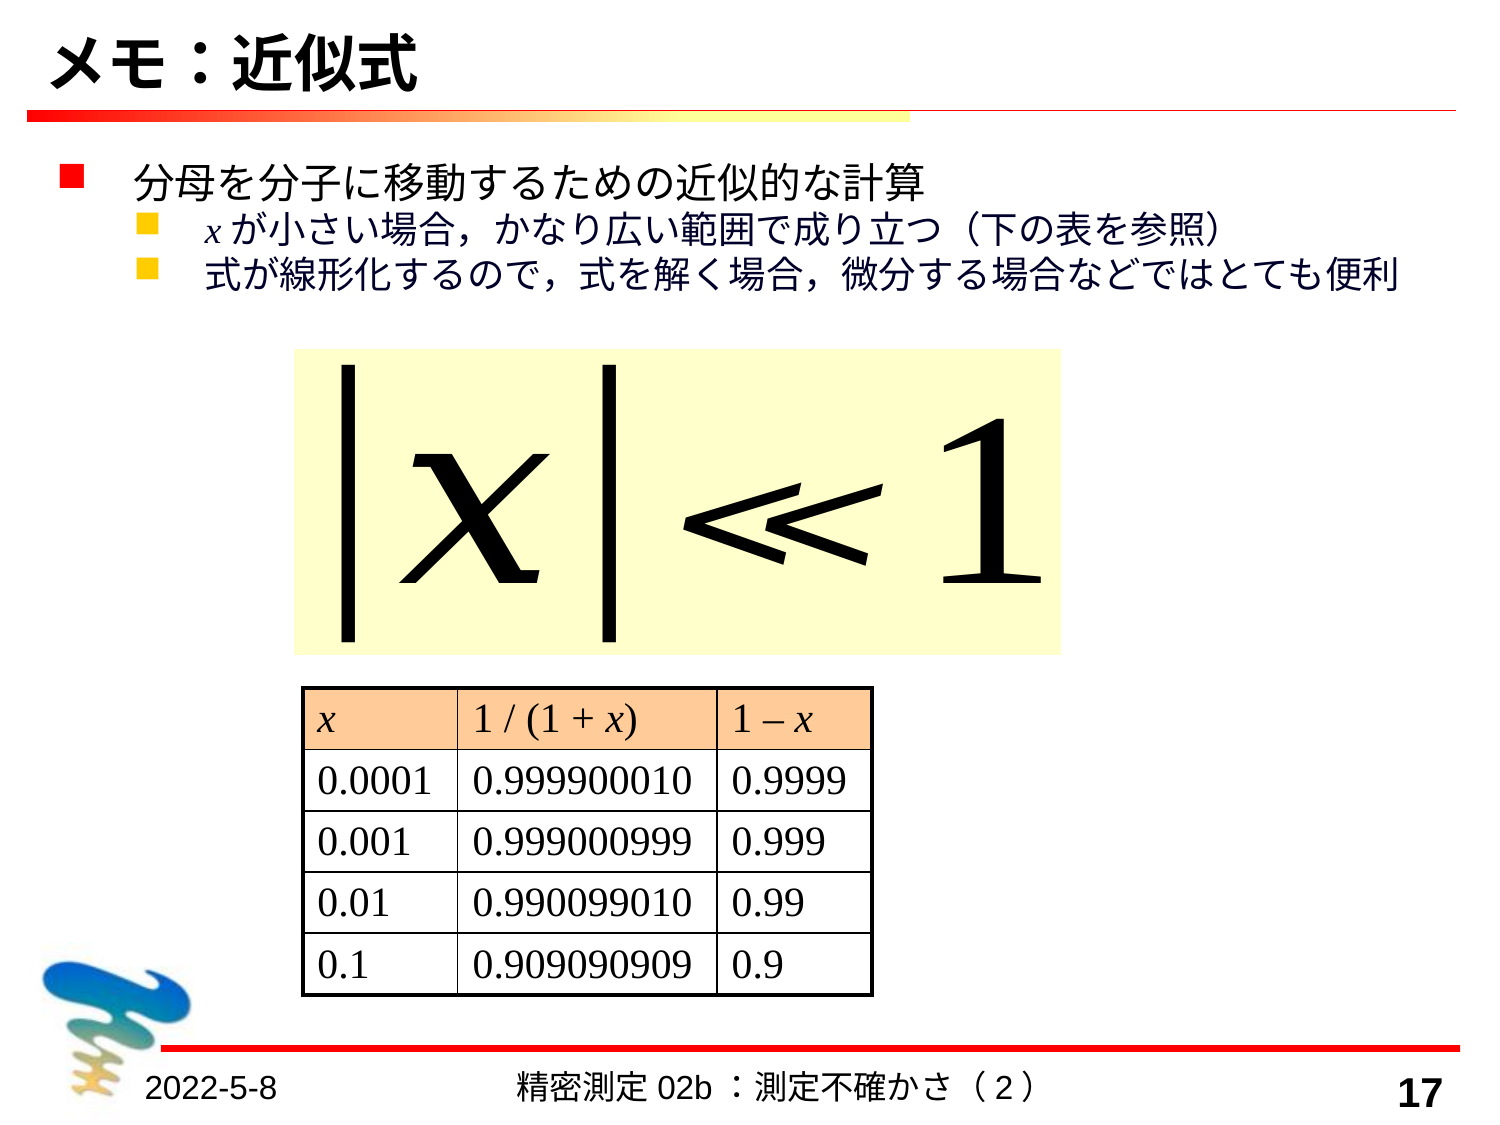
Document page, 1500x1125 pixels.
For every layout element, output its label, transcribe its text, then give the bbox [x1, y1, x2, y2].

list 分母を分子に移動するための近似的な計算 xが小さい場合，かなり広い範囲で成り立つ（下の表を参照） 式が線形化するので，式を解く場合，微分する場合などではとても便利 [40, 148, 1460, 1036]
table_cell 0.999900010 [458, 750, 716, 810]
table_cell 0.999000999 [458, 812, 716, 871]
slide_number 17 [1210, 1058, 1460, 1103]
table_cell 0.001 [305, 812, 457, 871]
table_cell 0.9 [718, 934, 870, 993]
table_cell 0.99 [718, 873, 870, 932]
footer 精密測定02b：測定不確かさ（2） [455, 1058, 1176, 1103]
table_header 1 ‒ x [718, 690, 870, 749]
table_cell 0.990099010 [458, 873, 716, 932]
table_cell 0.1 [305, 934, 457, 993]
title メモ：近似式 [29, 30, 1460, 107]
table_cell 0.909090909 [458, 934, 716, 993]
table_cell 0.01 [305, 873, 457, 932]
table_cell 0.0001 [305, 750, 457, 810]
table_cell 0.9999 [718, 750, 870, 810]
table_header x [305, 690, 457, 749]
table_cell 0.999 [718, 812, 870, 871]
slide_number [129, 1058, 455, 1103]
picture [17, 942, 207, 1119]
table_header 1 / (1 + x) [458, 690, 716, 749]
